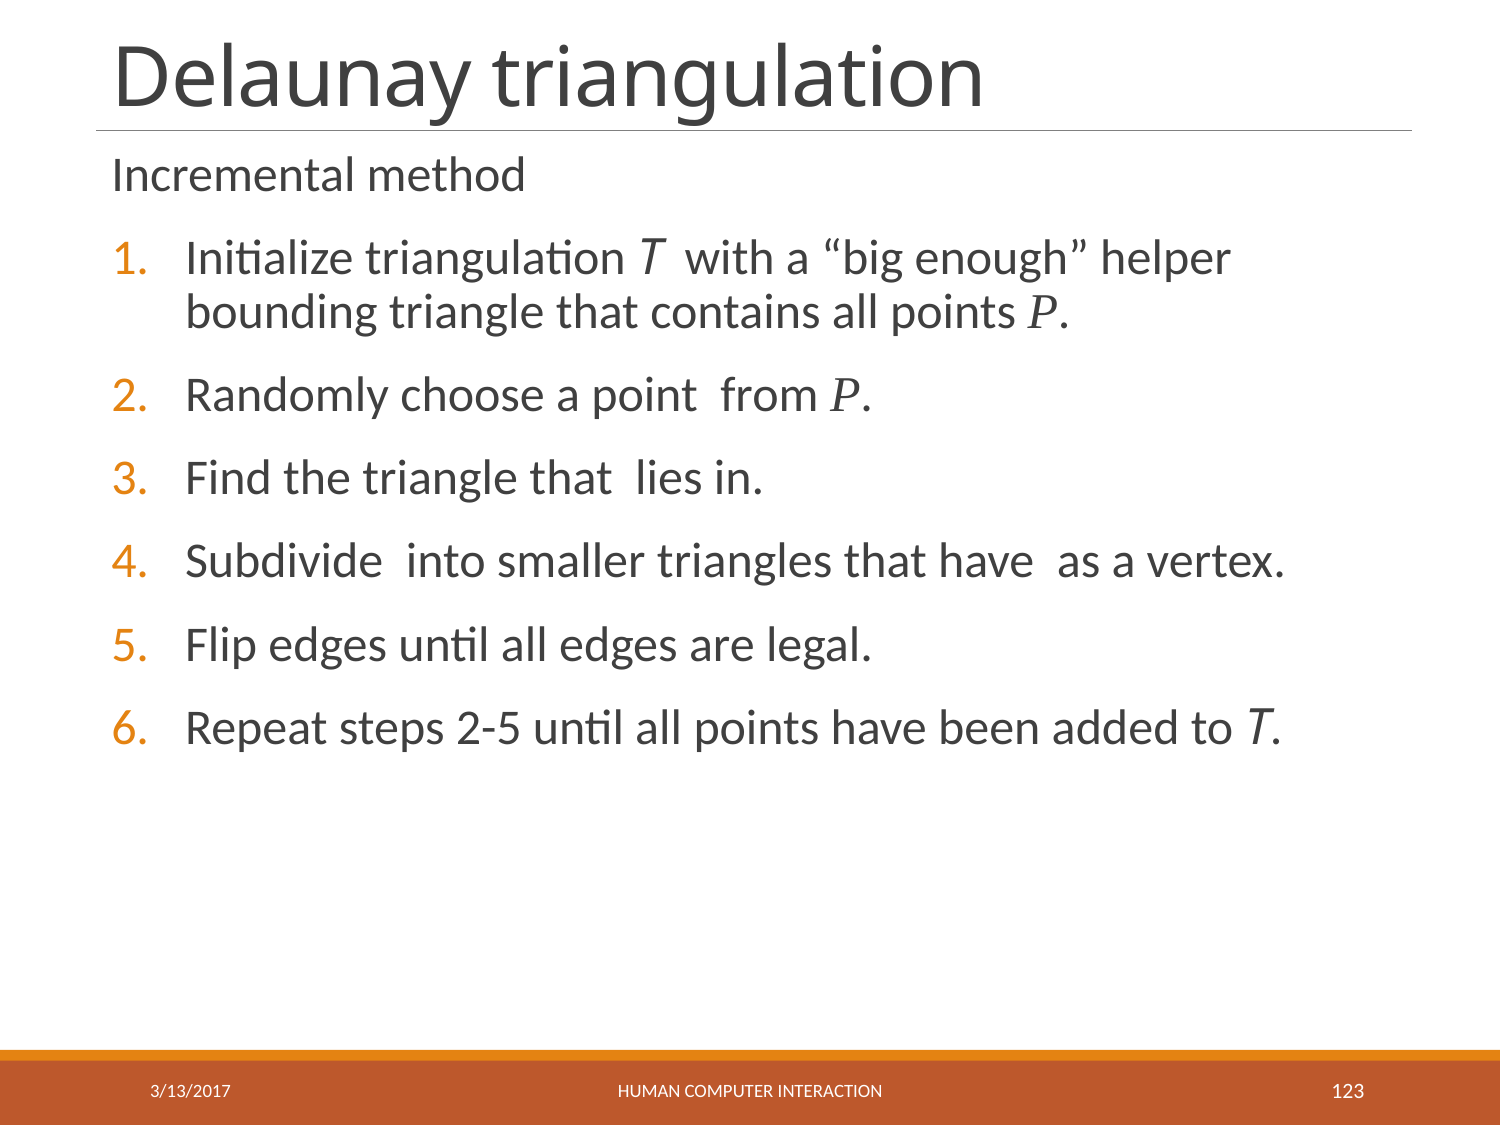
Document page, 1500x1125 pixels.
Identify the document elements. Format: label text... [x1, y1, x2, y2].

title Delaunay triangulation [96, 19, 1413, 131]
slide_number 123 [1218, 1059, 1380, 1120]
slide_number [135, 1059, 440, 1120]
footer HUMAN COMPUTER INTERACTION [453, 1059, 1047, 1120]
